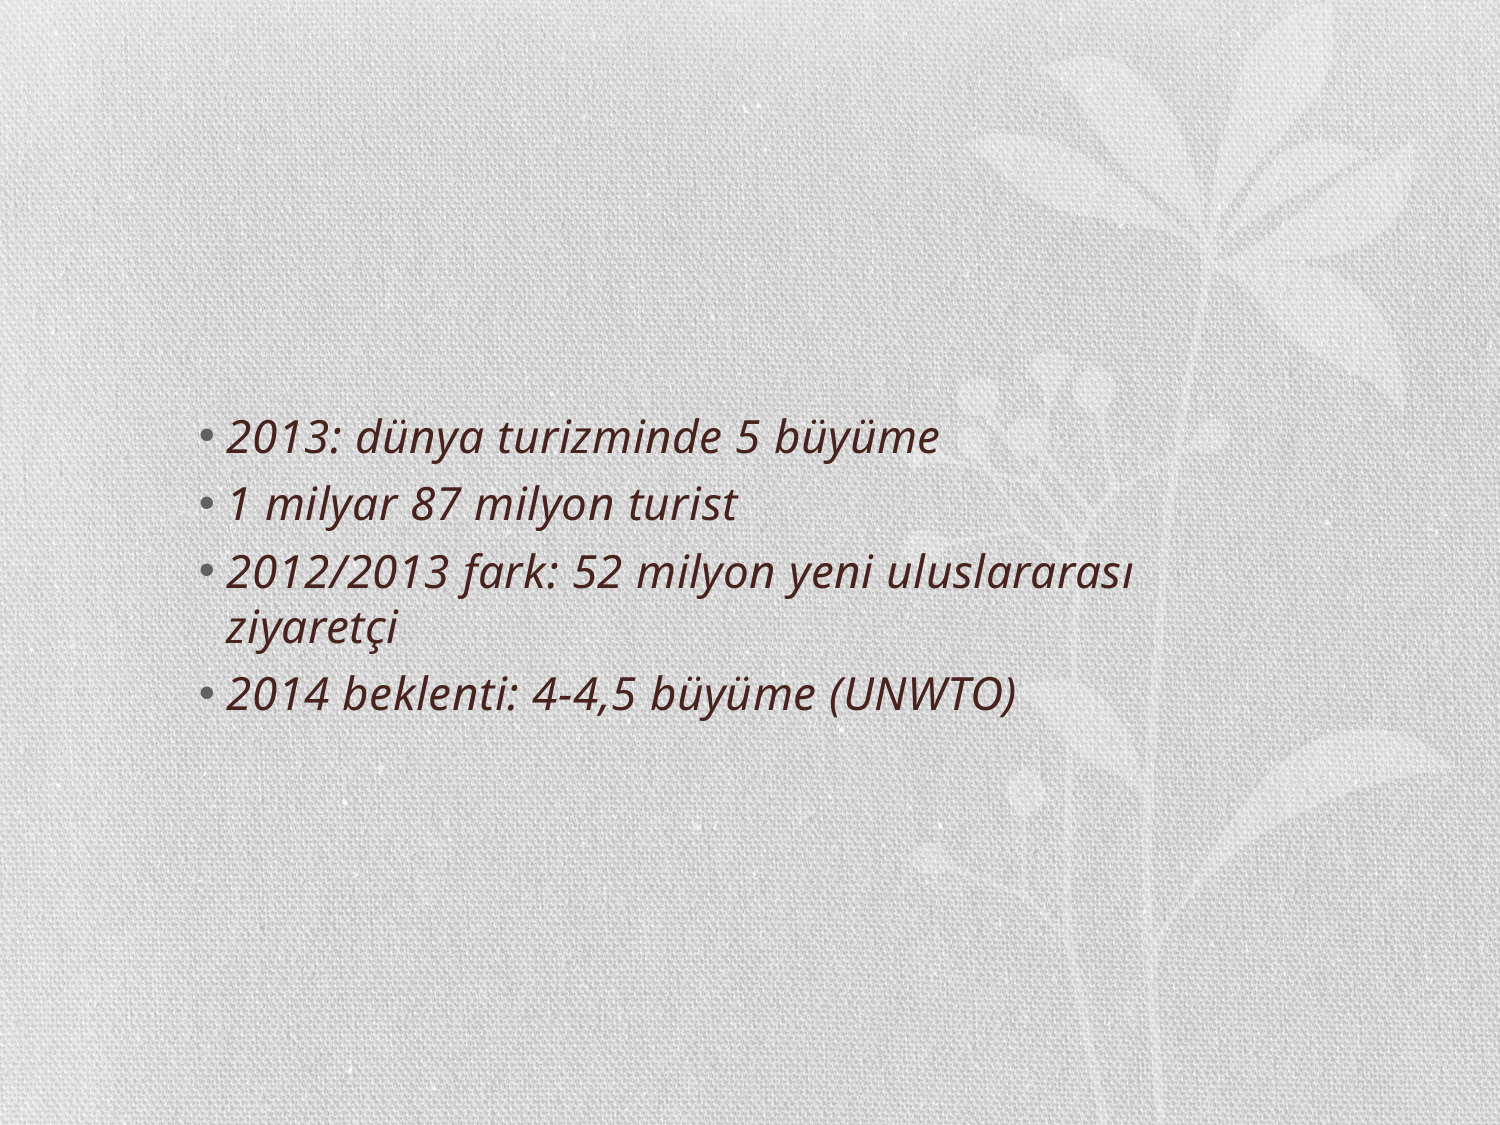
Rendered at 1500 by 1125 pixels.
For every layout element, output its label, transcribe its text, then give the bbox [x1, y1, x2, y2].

list 2013: dünya turizminde 5 büyüme 1 milyar 87 milyon turist 2012/2013 fark: 52 milyon yeni uluslararası ziyaretçi 2014 beklenti: 4-4,5 büyüme (UNWTO) [183, 399, 1336, 928]
